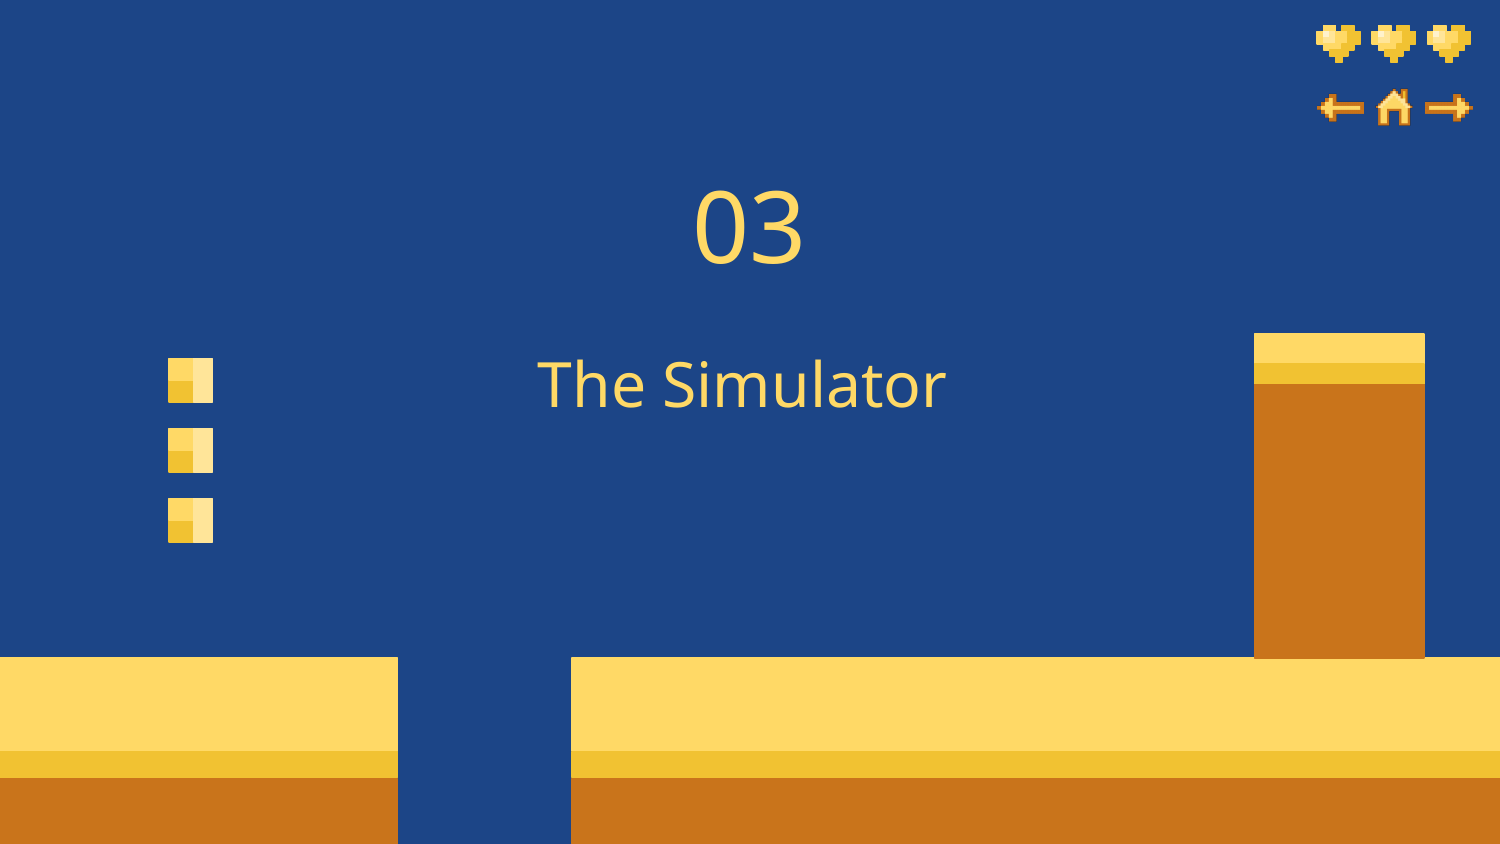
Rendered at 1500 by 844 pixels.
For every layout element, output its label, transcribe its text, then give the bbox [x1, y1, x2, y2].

title 03 [51, 181, 1449, 299]
picture [1425, 92, 1473, 122]
title The Simulator [211, 313, 1274, 452]
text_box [1427, 25, 1471, 63]
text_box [1316, 25, 1361, 63]
picture [1374, 88, 1413, 127]
picture [1316, 92, 1364, 122]
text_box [1371, 25, 1416, 63]
